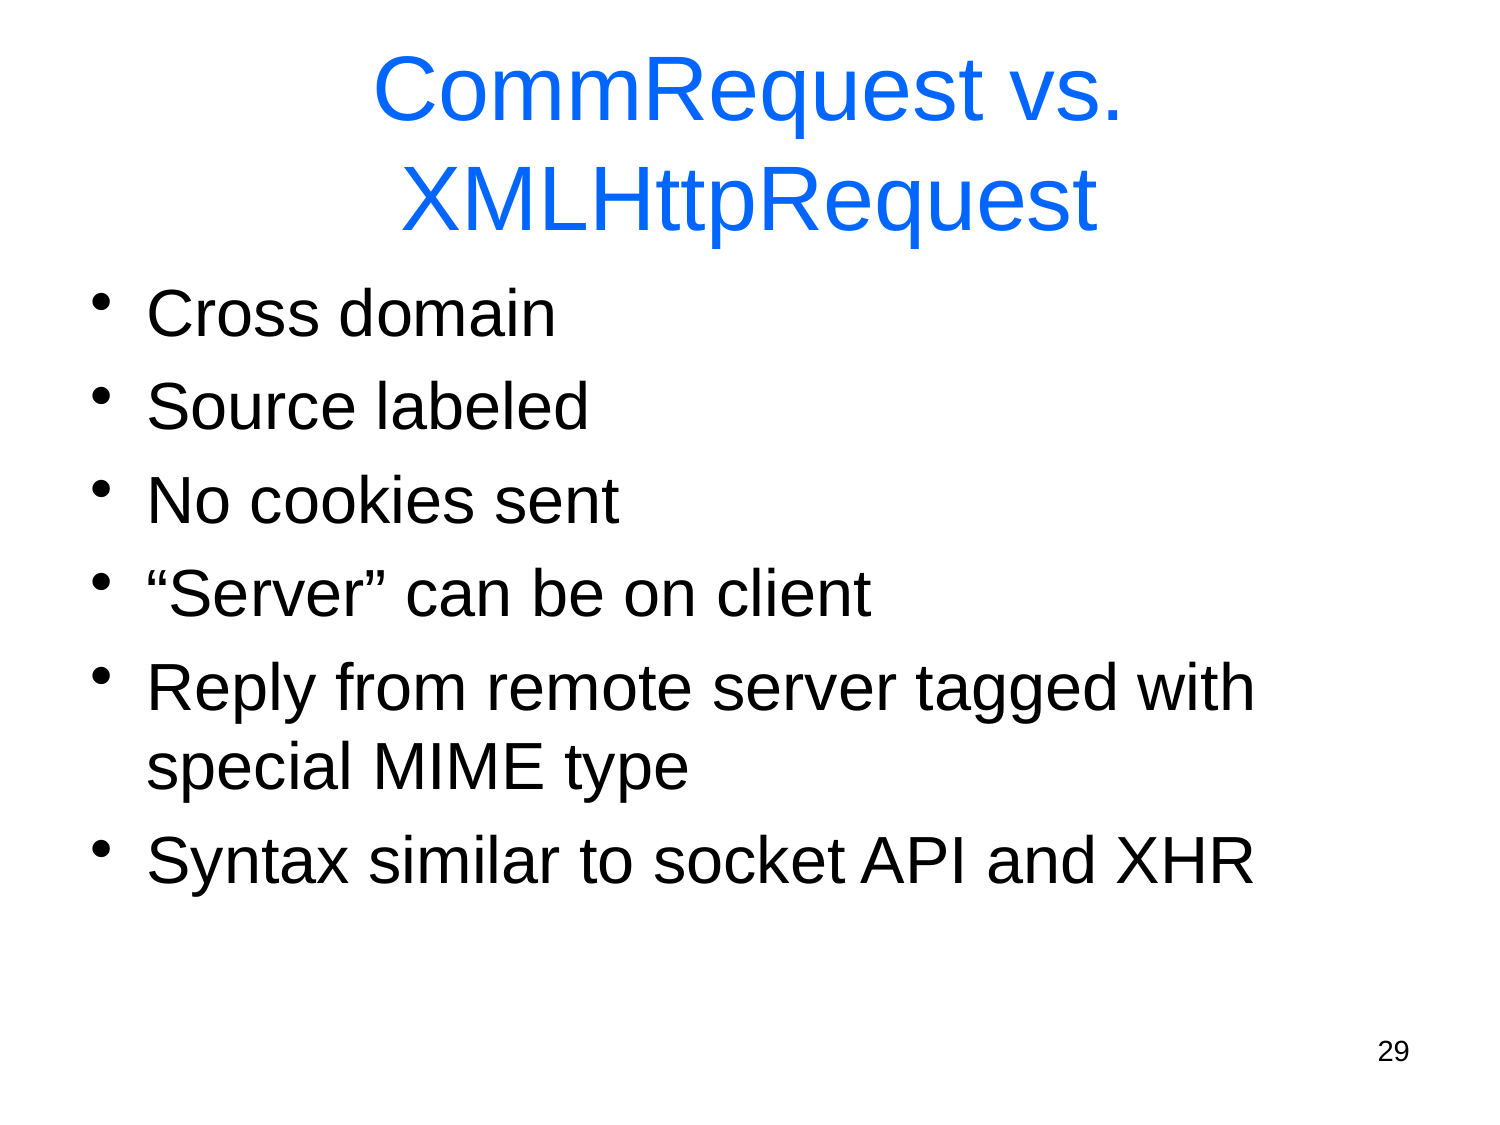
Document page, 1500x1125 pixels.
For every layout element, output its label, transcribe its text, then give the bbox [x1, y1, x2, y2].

title CommRequest vs. XMLHttpRequest [74, 44, 1426, 233]
slide_number 29 [1074, 1024, 1426, 1103]
list Cross domain Source labeled No cookies sent “Server” can be on client Reply from remote server tagged with special MIME type Syntax similar to socket API and XHR [74, 262, 1426, 1006]
